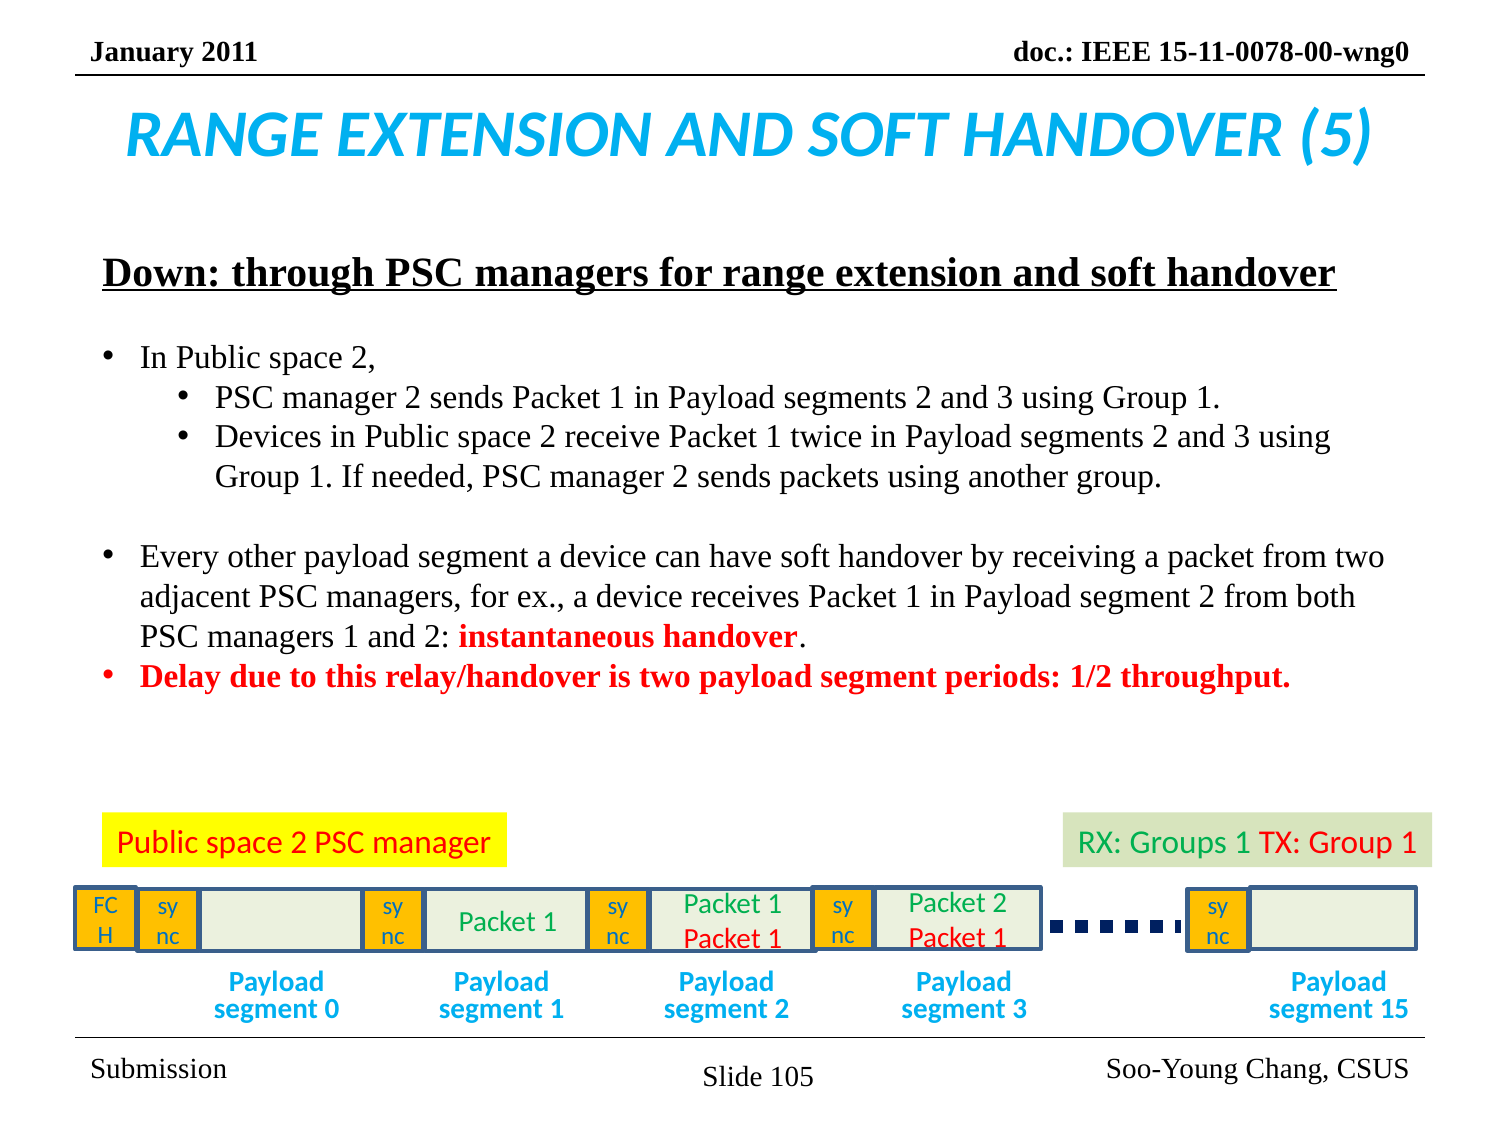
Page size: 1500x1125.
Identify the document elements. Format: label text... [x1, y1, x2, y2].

text_box Payload segment 0 [187, 962, 366, 1032]
text_box [198, 887, 360, 953]
text_box sync [360, 887, 423, 953]
text_box sync [585, 887, 648, 953]
text_box sync [1185, 887, 1251, 953]
title RANGE EXTENSION AND SOFT HANDOVER (5) [75, 45, 1425, 233]
text_box Payload segment 1 [412, 962, 591, 1032]
text_box Public space 2 PSC manager [102, 812, 507, 868]
text_box Packet 2 Packet 1 [873, 885, 1043, 951]
text_box Packet 1 Packet 1 [648, 887, 818, 953]
text_box Payload segment 3 [875, 962, 1054, 1032]
text_box sync [810, 885, 873, 951]
text_box Slide 105 [687, 1049, 838, 1100]
text_box Packet 1 [423, 887, 585, 953]
text_box Payload segment 2 [637, 962, 816, 1032]
text_box RX: Groups 1 TX: Group 1 [1062, 812, 1433, 868]
text_box FCH [73, 885, 138, 951]
text_box Payload segment 15 [1250, 962, 1429, 1032]
text_box [1248, 885, 1418, 951]
text_box sync [135, 887, 198, 953]
text_box Down: through PSC managers for range extension and soft handover In Public space 2, PSC manager 2 sends Packet 1 in Payload segments 2 and 3 using Group 1. Devices in Public space 2 receive Packet 1 twice in Payload segments 2 and 3 using Group 1. If needed, PSC manager 2 sends packets using another group. Every other payload segment a device can have soft handover by receiving a packet from two adjacent PSC managers, for ex., a device receives Packet 1 in Payload segment 2 from both PSC managers 1 and 2: instantaneous handover. Delay due to this relay/handover is two payload segment periods: 1/2 throughput. [87, 237, 1413, 702]
